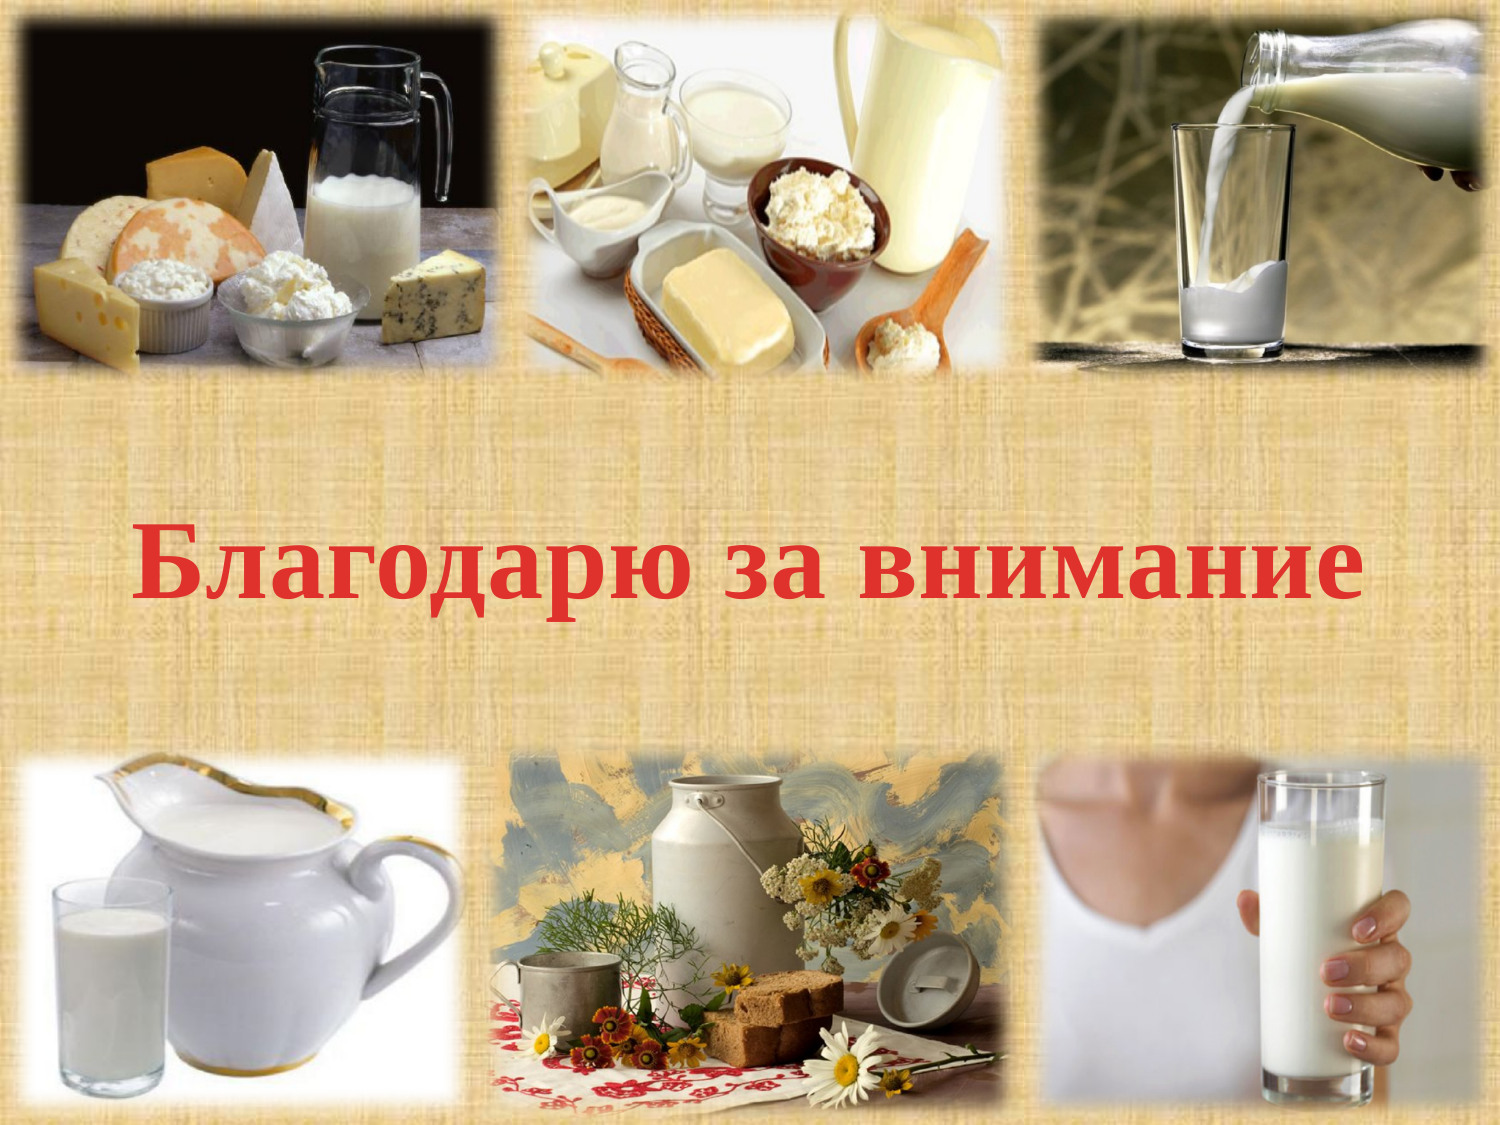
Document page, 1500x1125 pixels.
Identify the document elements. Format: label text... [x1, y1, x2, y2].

title Благодарю за внимание [112, 432, 1388, 674]
picture [0, 0, 1500, 1125]
